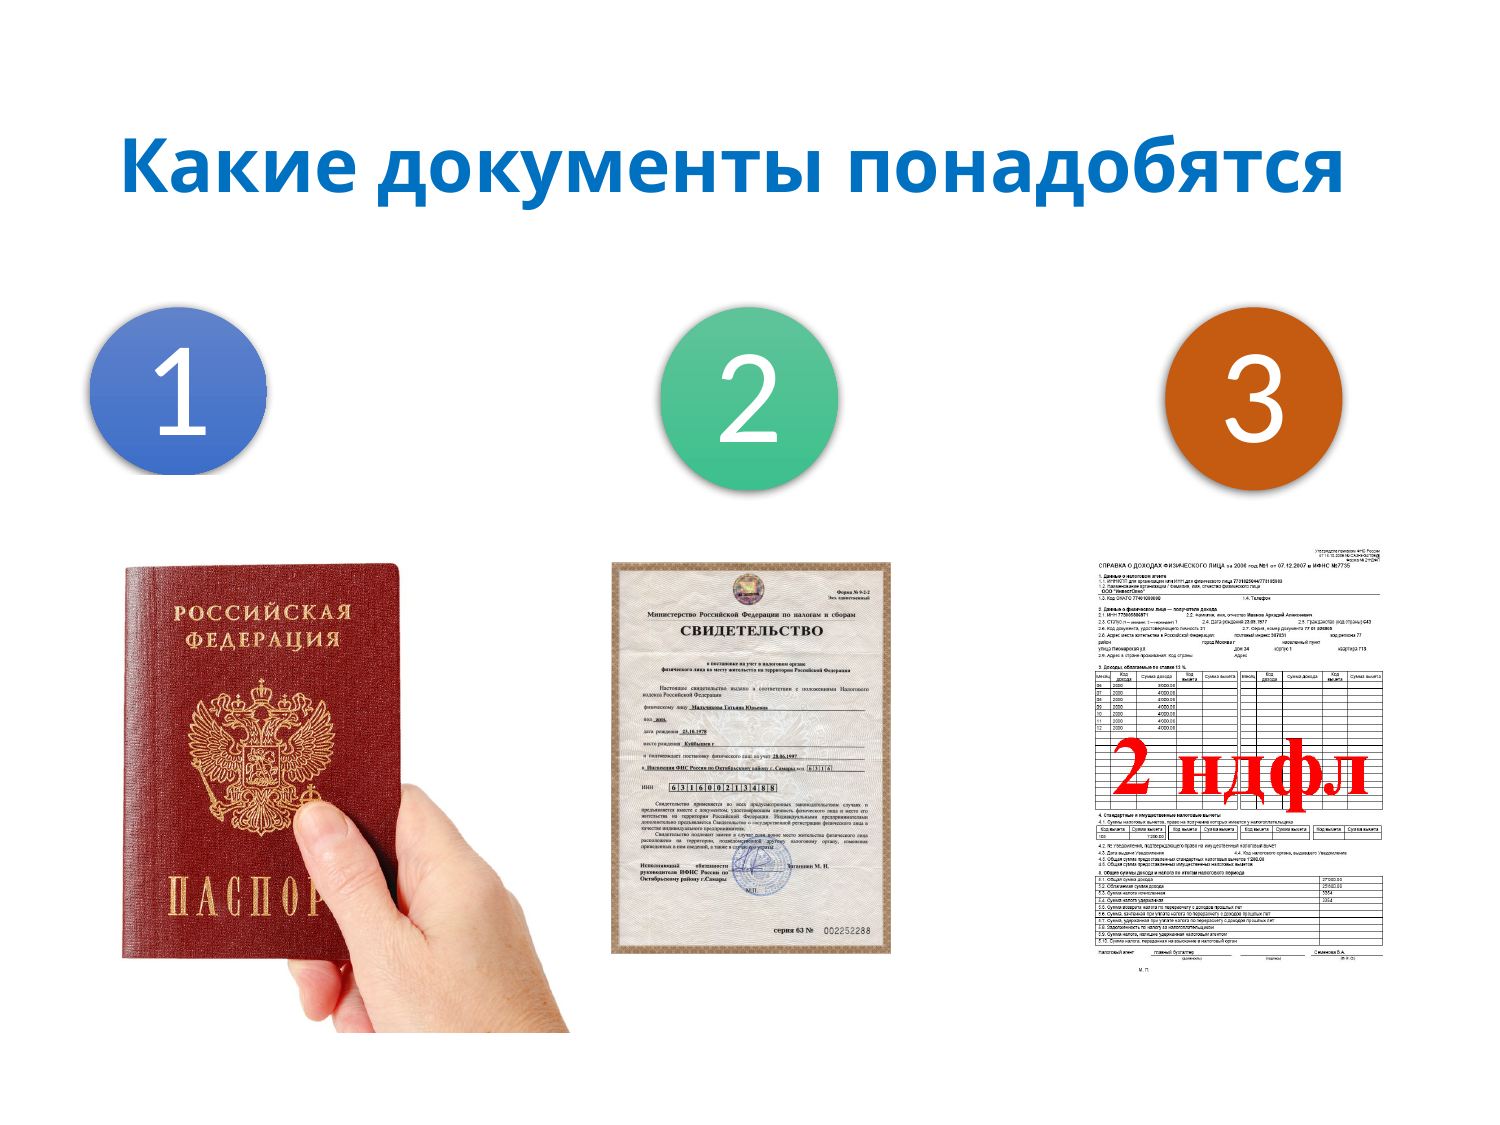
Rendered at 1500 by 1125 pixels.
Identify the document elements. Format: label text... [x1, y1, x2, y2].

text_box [89, 307, 267, 475]
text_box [660, 307, 838, 491]
picture [611, 562, 891, 954]
title Какие документы понадобятся [103, 59, 1397, 278]
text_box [1165, 307, 1343, 491]
picture [1072, 538, 1405, 975]
picture [0, 475, 607, 1033]
